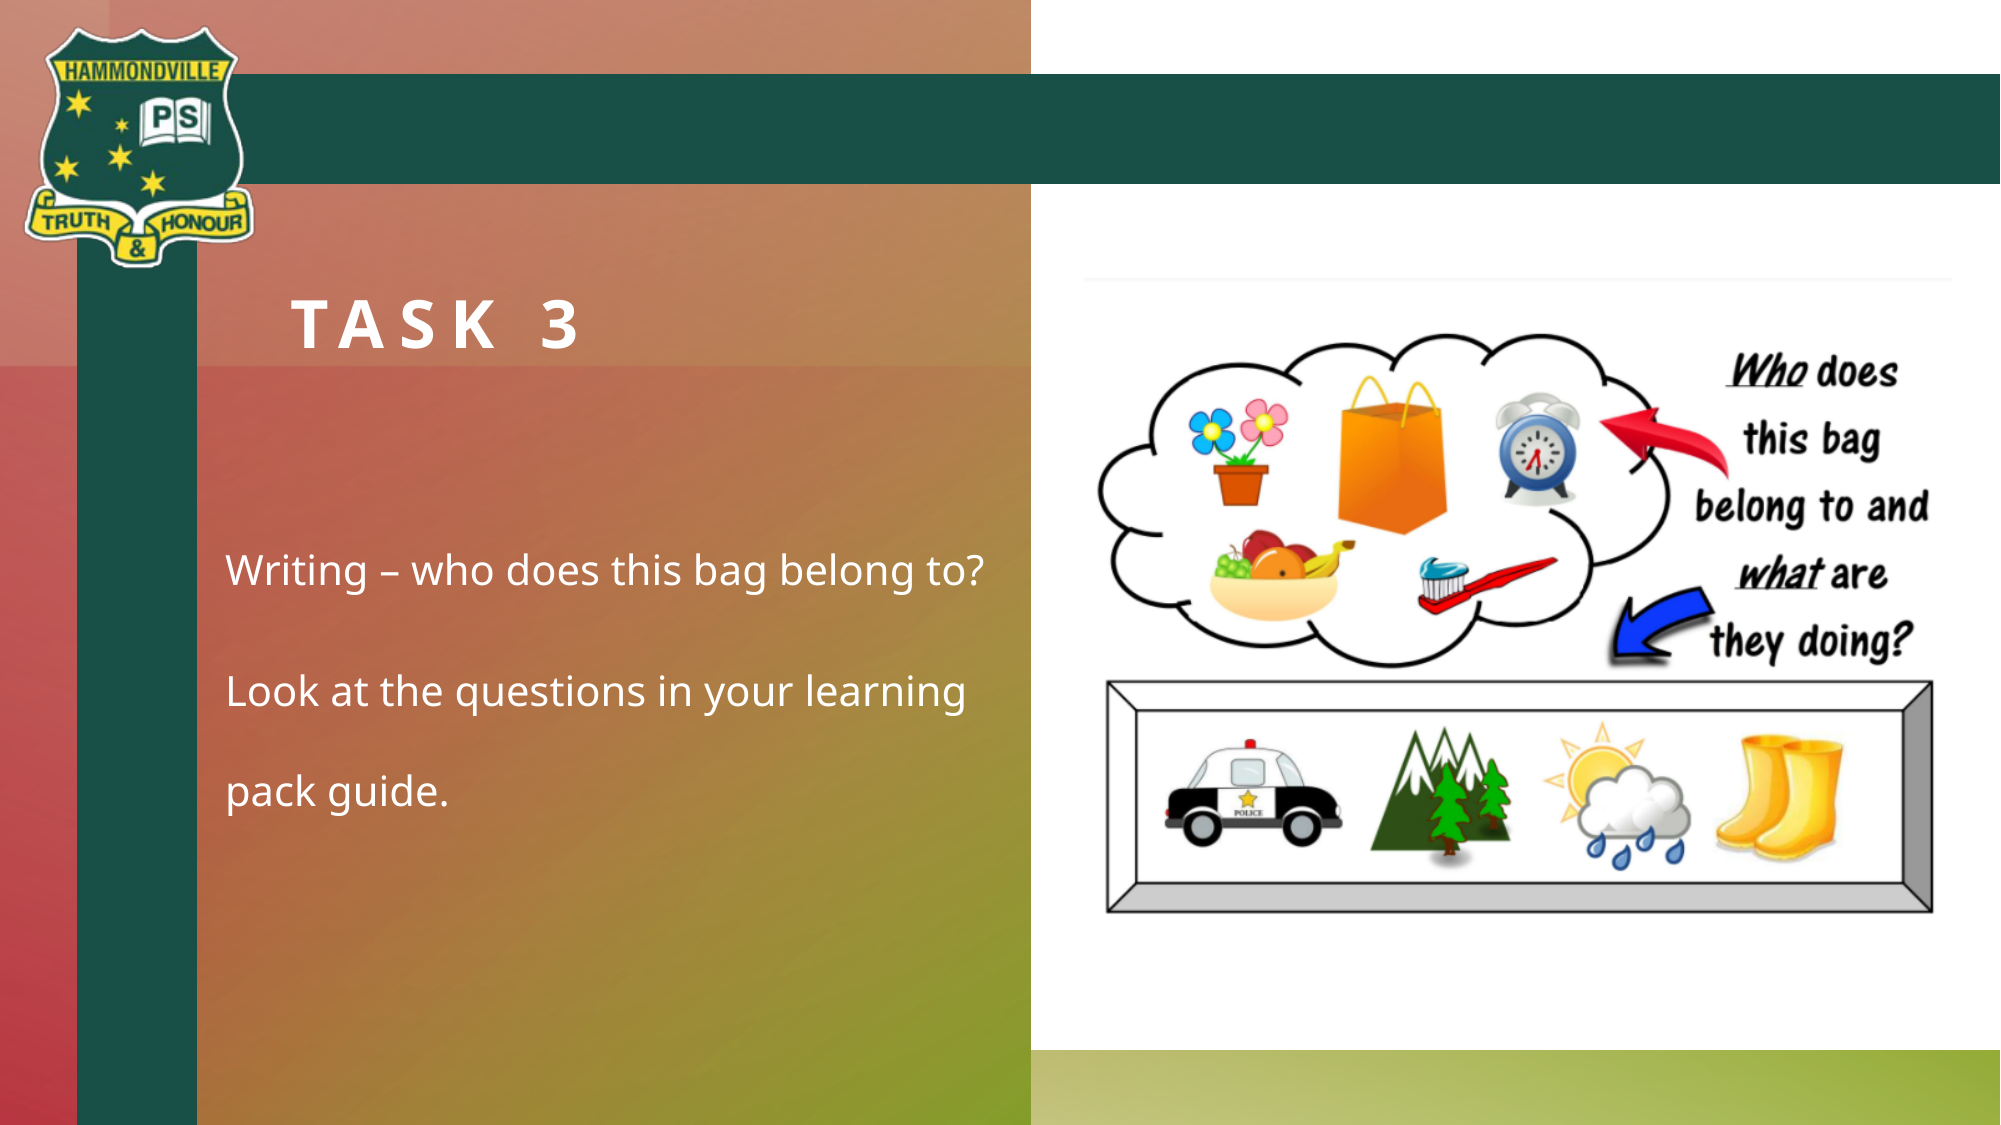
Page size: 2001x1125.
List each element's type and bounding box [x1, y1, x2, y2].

picture [0, 0, 1031, 1125]
text_box [1031, 74, 2000, 184]
picture [1084, 278, 1952, 946]
